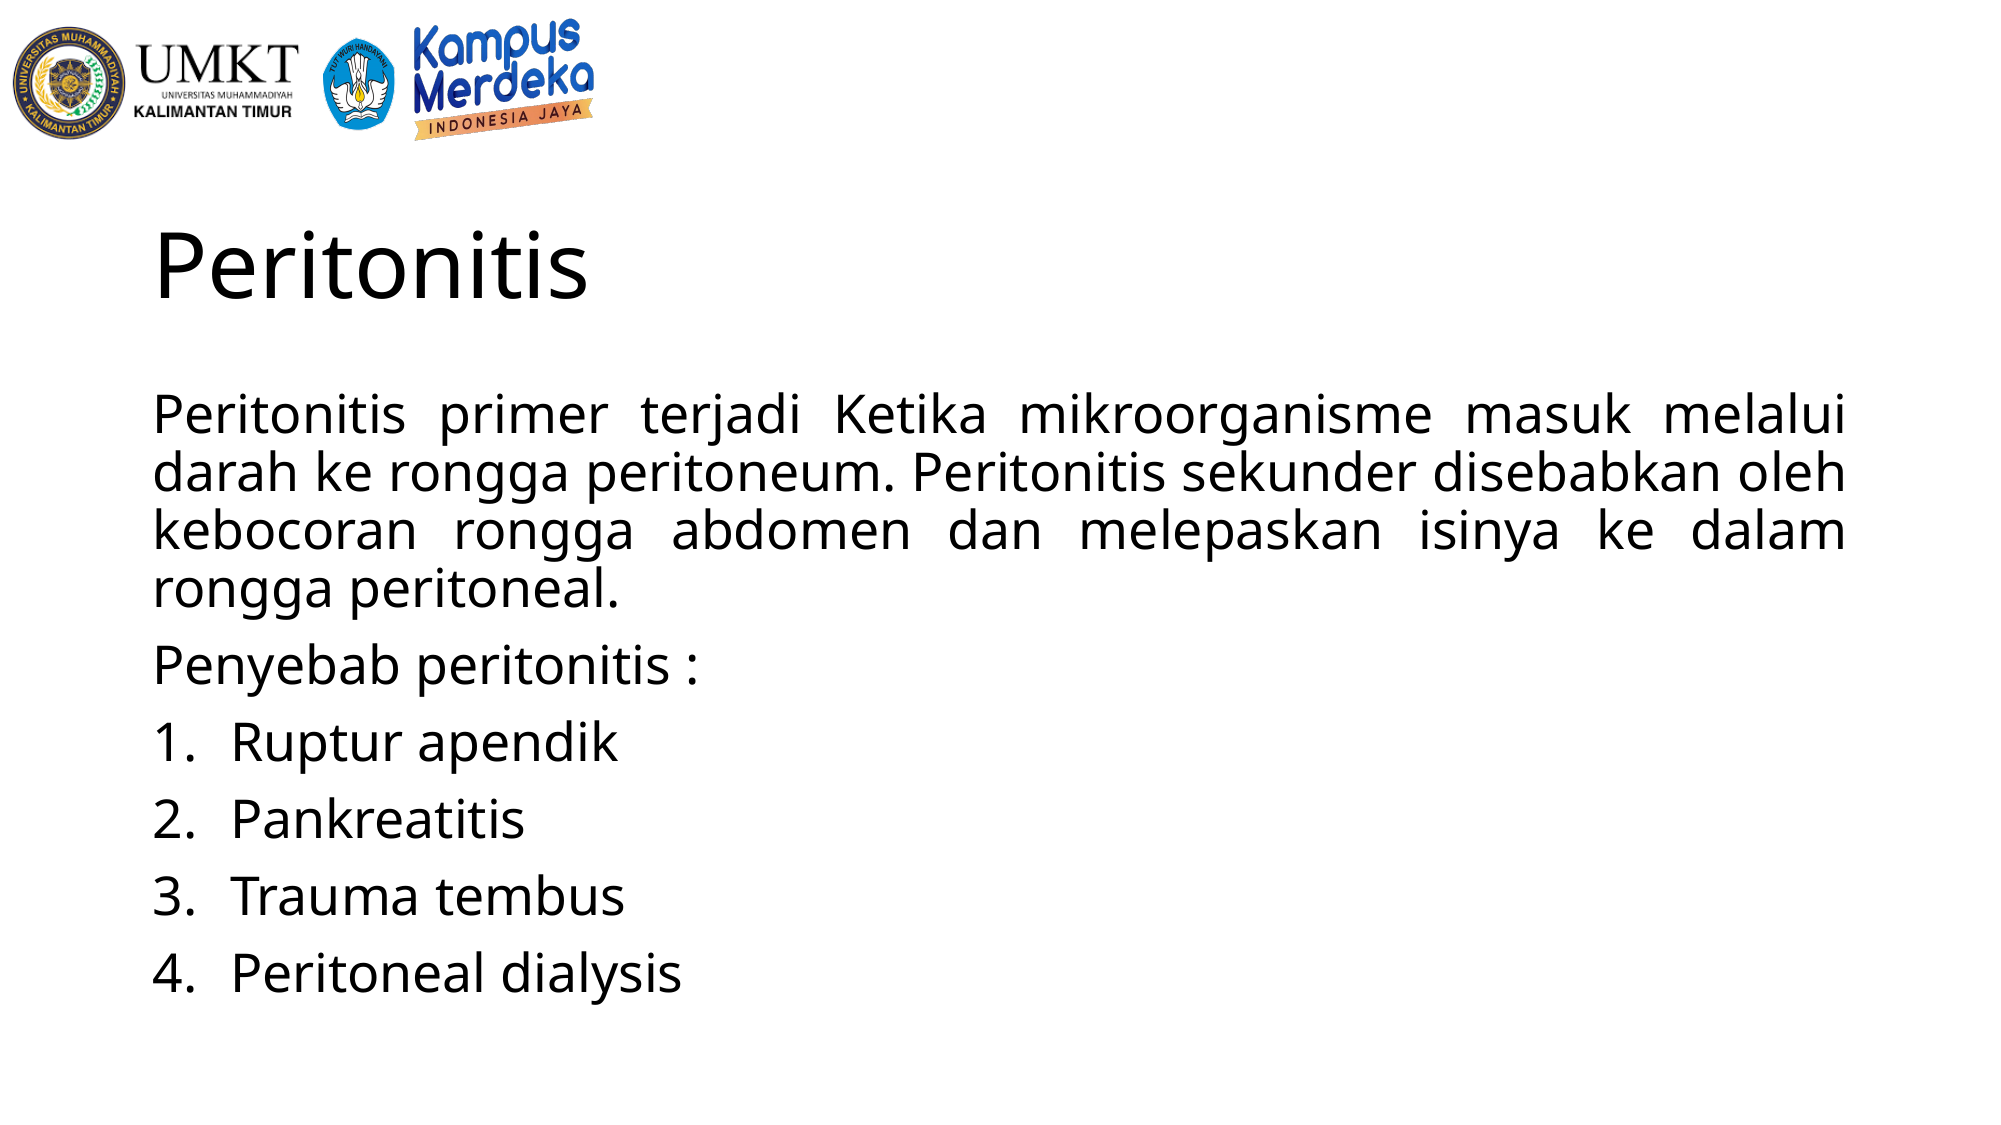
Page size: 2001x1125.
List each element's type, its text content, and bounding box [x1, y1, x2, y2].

list Peritonitis primer terjadi Ketika mikroorganisme masuk melalui darah ke rongga peritoneum. Peritonitis sekunder disebabkan oleh kebocoran rongga abdomen dan melepaskan isinya ke dalam rongga peritoneal. Penyebab peritonitis : Ruptur apendik Pankreatitis Trauma tembus Peritoneal dialysis [137, 380, 1863, 1014]
title Peritonitis [137, 183, 1863, 355]
picture [0, 0, 595, 181]
